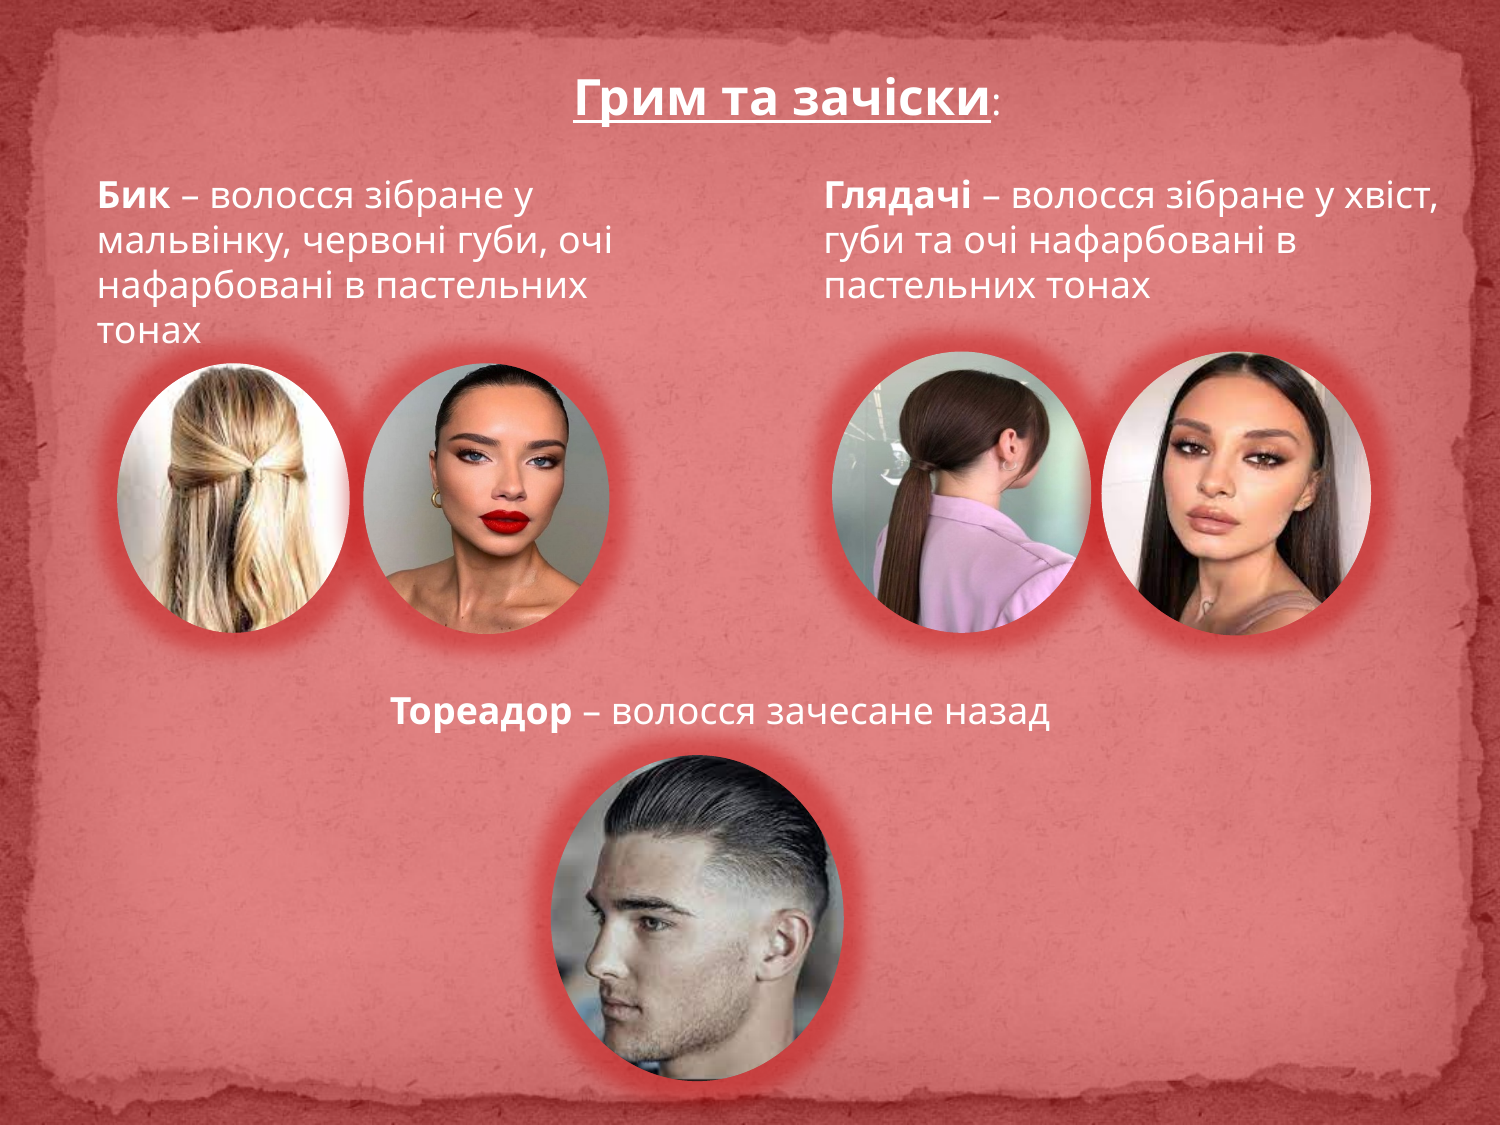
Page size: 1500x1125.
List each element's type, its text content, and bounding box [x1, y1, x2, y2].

text_box Грим та зачіски: [558, 58, 1017, 134]
picture [363, 363, 610, 634]
text_box Бик – волосся зібране у мальвінку, червоні губи, очі нафарбовані в пастельних тонах [81, 163, 657, 359]
picture [550, 755, 844, 1082]
picture [117, 363, 349, 633]
picture [1101, 351, 1372, 636]
text_box Тореадор – волосся зачесане назад [374, 679, 1125, 740]
text_box Глядачі – волосся зібране у хвіст, губи та очі нафарбовані в пастельних тонах [808, 163, 1477, 314]
picture [832, 351, 1091, 633]
